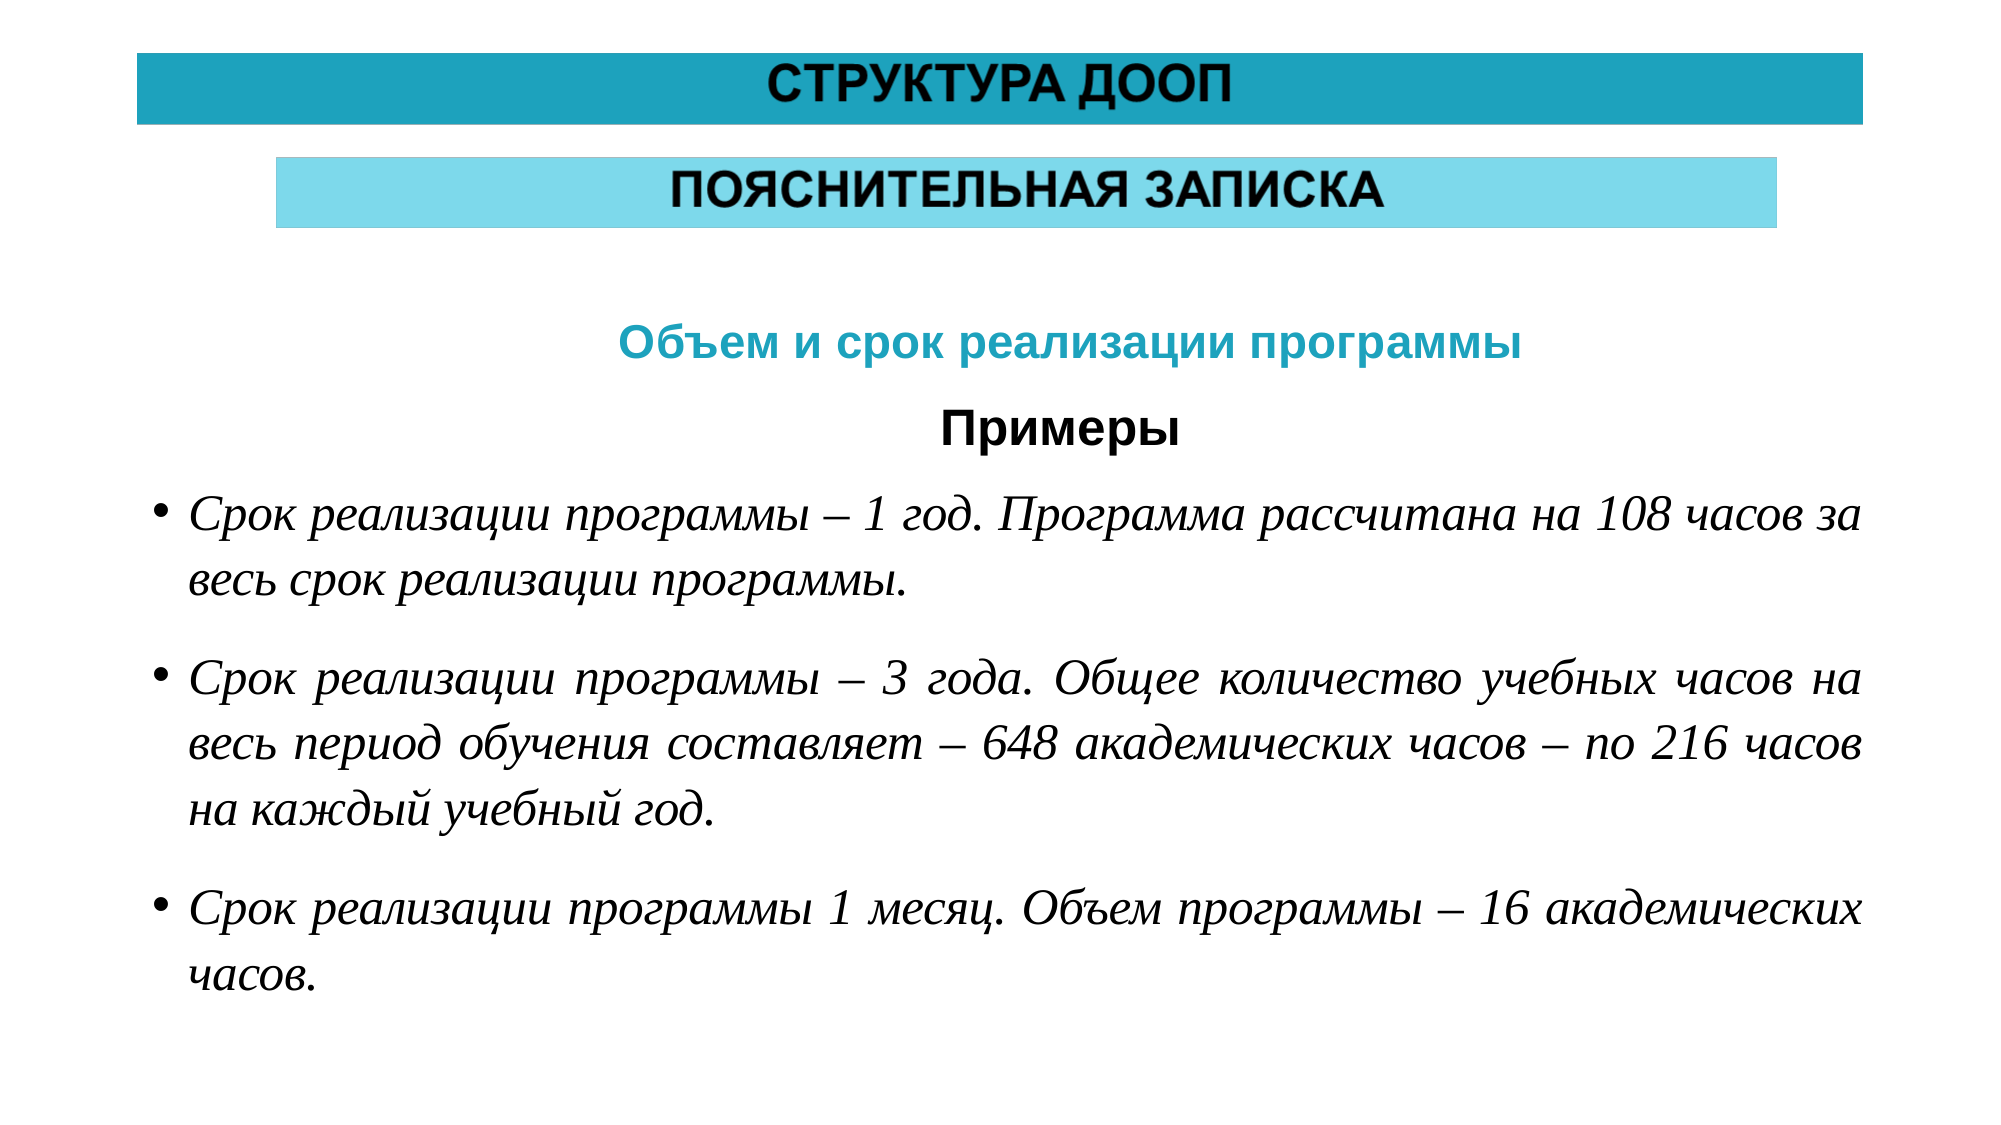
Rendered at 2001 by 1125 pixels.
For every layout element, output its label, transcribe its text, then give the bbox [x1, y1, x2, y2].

list Объем и срок реализации программы Примеры Срок реализации программы – 1 год. Программа рассчитана на 108 часов за весь срок реализации программы. Срок реализации программы – 3 года. Общее количество учебных часов на весь период обучения составляет – 648 академических часов – по 216 часов на каждый учебный год. Срок реализации программы 1 месяц. Объем программы – 16 академических часов. [137, 299, 1985, 1014]
picture [137, 35, 1863, 249]
